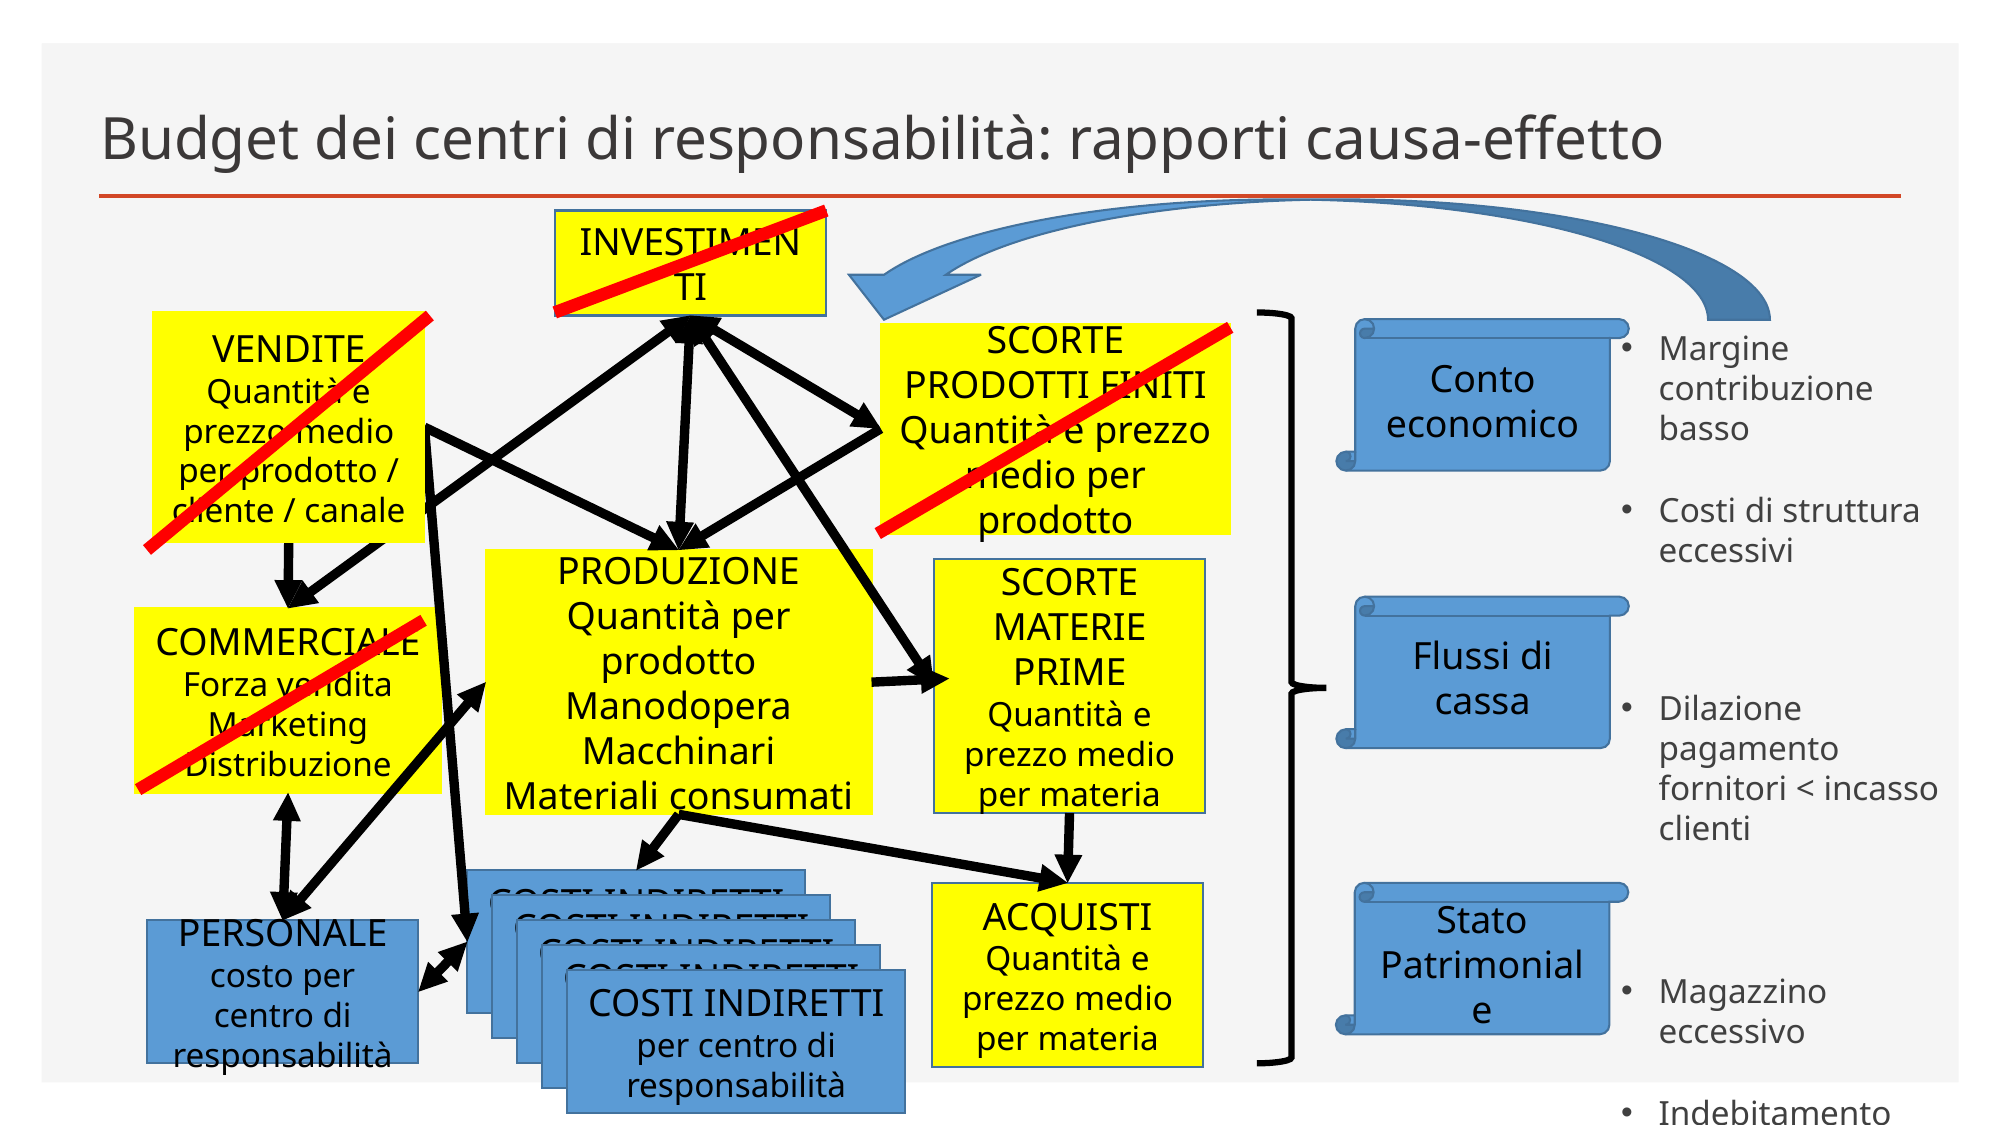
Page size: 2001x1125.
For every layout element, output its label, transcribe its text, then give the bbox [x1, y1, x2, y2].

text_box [877, 327, 1231, 534]
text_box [871, 678, 950, 683]
text_box [1097, 198, 1771, 320]
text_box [135, 210, 1231, 1114]
text_box Stato Patrimoniale [1334, 881, 1606, 1036]
text_box [1256, 311, 1327, 1064]
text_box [146, 315, 430, 550]
text_box Margine contribuzione basso Costi di struttura eccessivi Dilazione pagamento fornitori < incasso clienti Magazzino eccessivo Indebitamento eccessivo [1606, 320, 1972, 1114]
text_box Conto economico [1335, 318, 1626, 472]
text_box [554, 210, 827, 313]
text_box Flussi di cassa [1335, 595, 1606, 750]
title Budget dei centri di responsabilità: rapporti causa-effetto [85, 73, 1844, 179]
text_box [138, 620, 424, 790]
